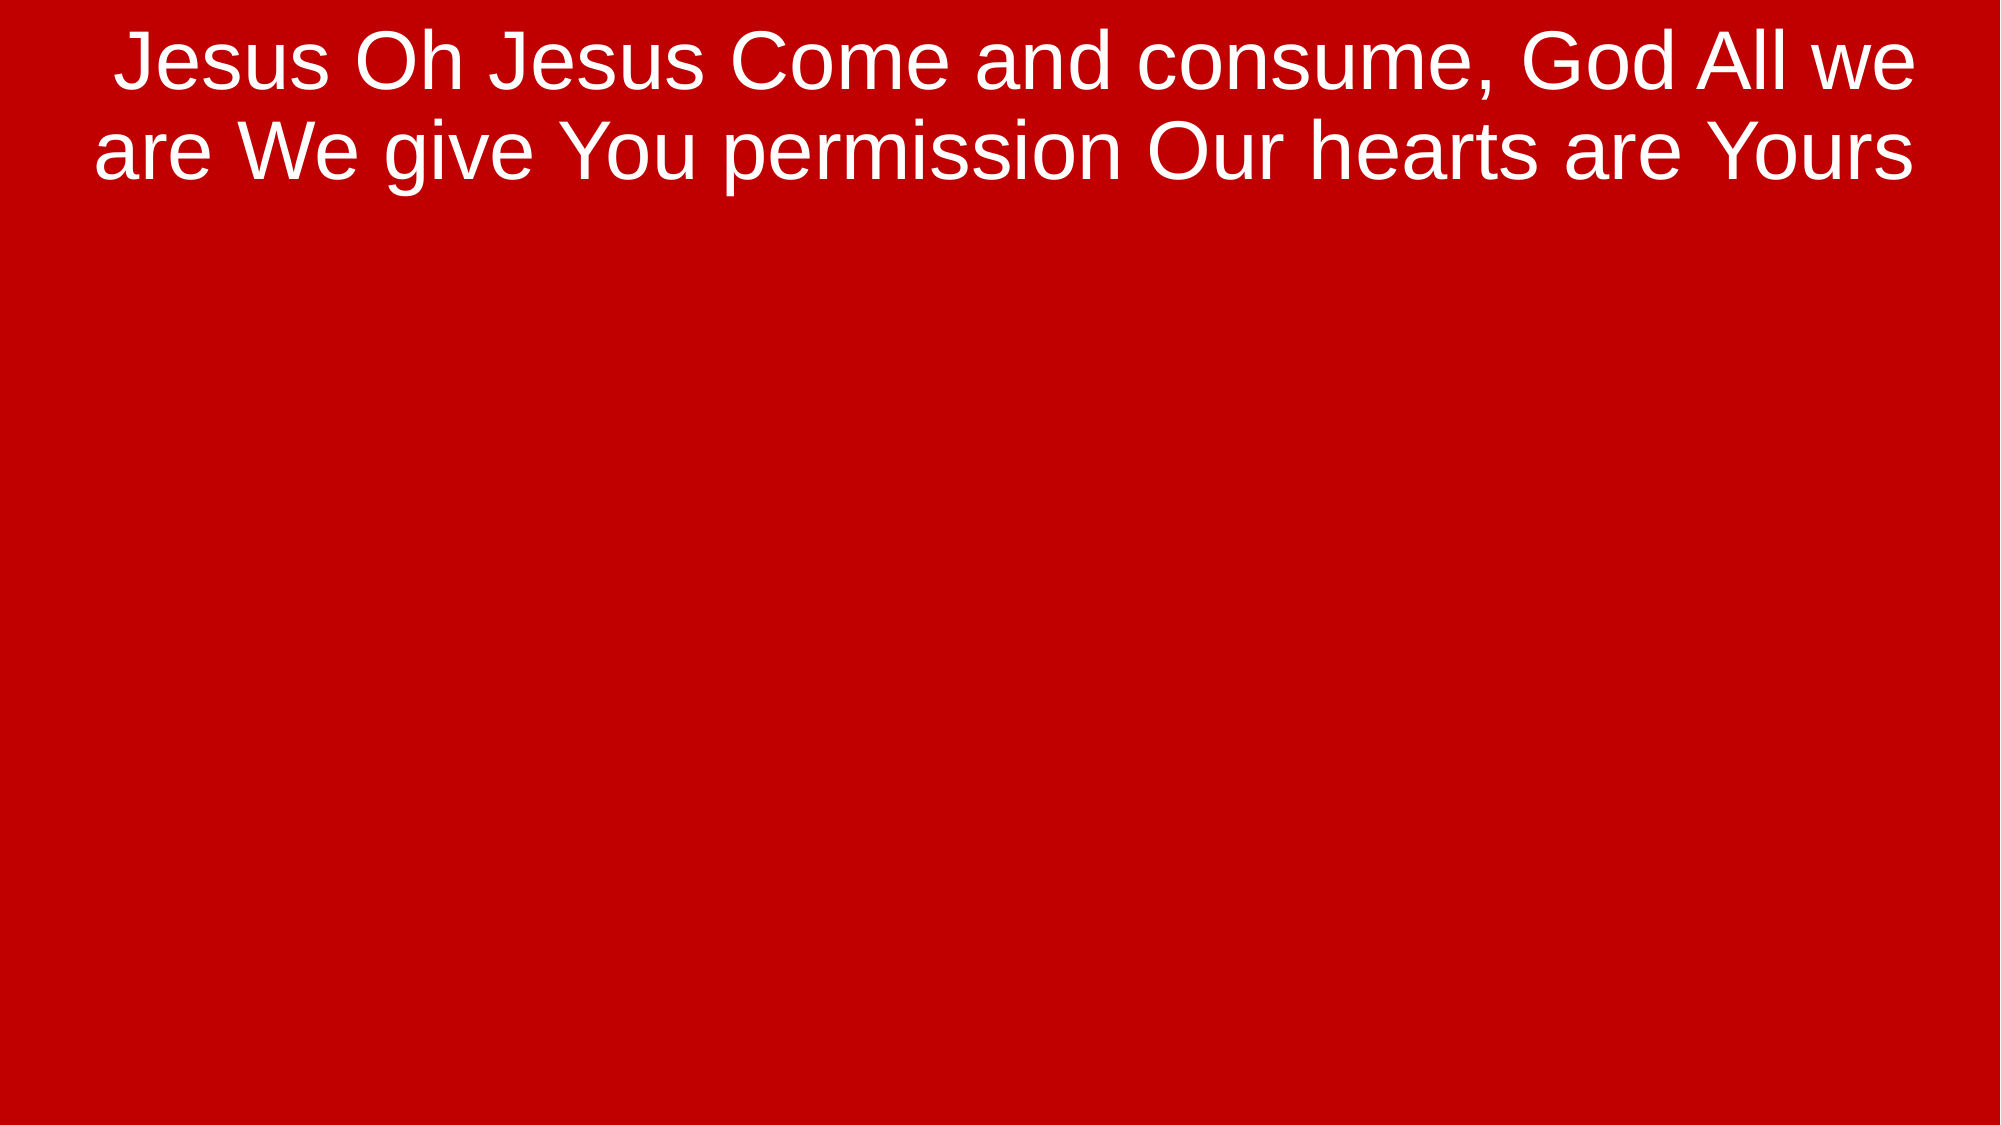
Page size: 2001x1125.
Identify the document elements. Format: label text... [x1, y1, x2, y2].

list Jesus Oh Jesus Come and consume, God All we are We give You permission Our hearts are Yours [10, 9, 2000, 784]
